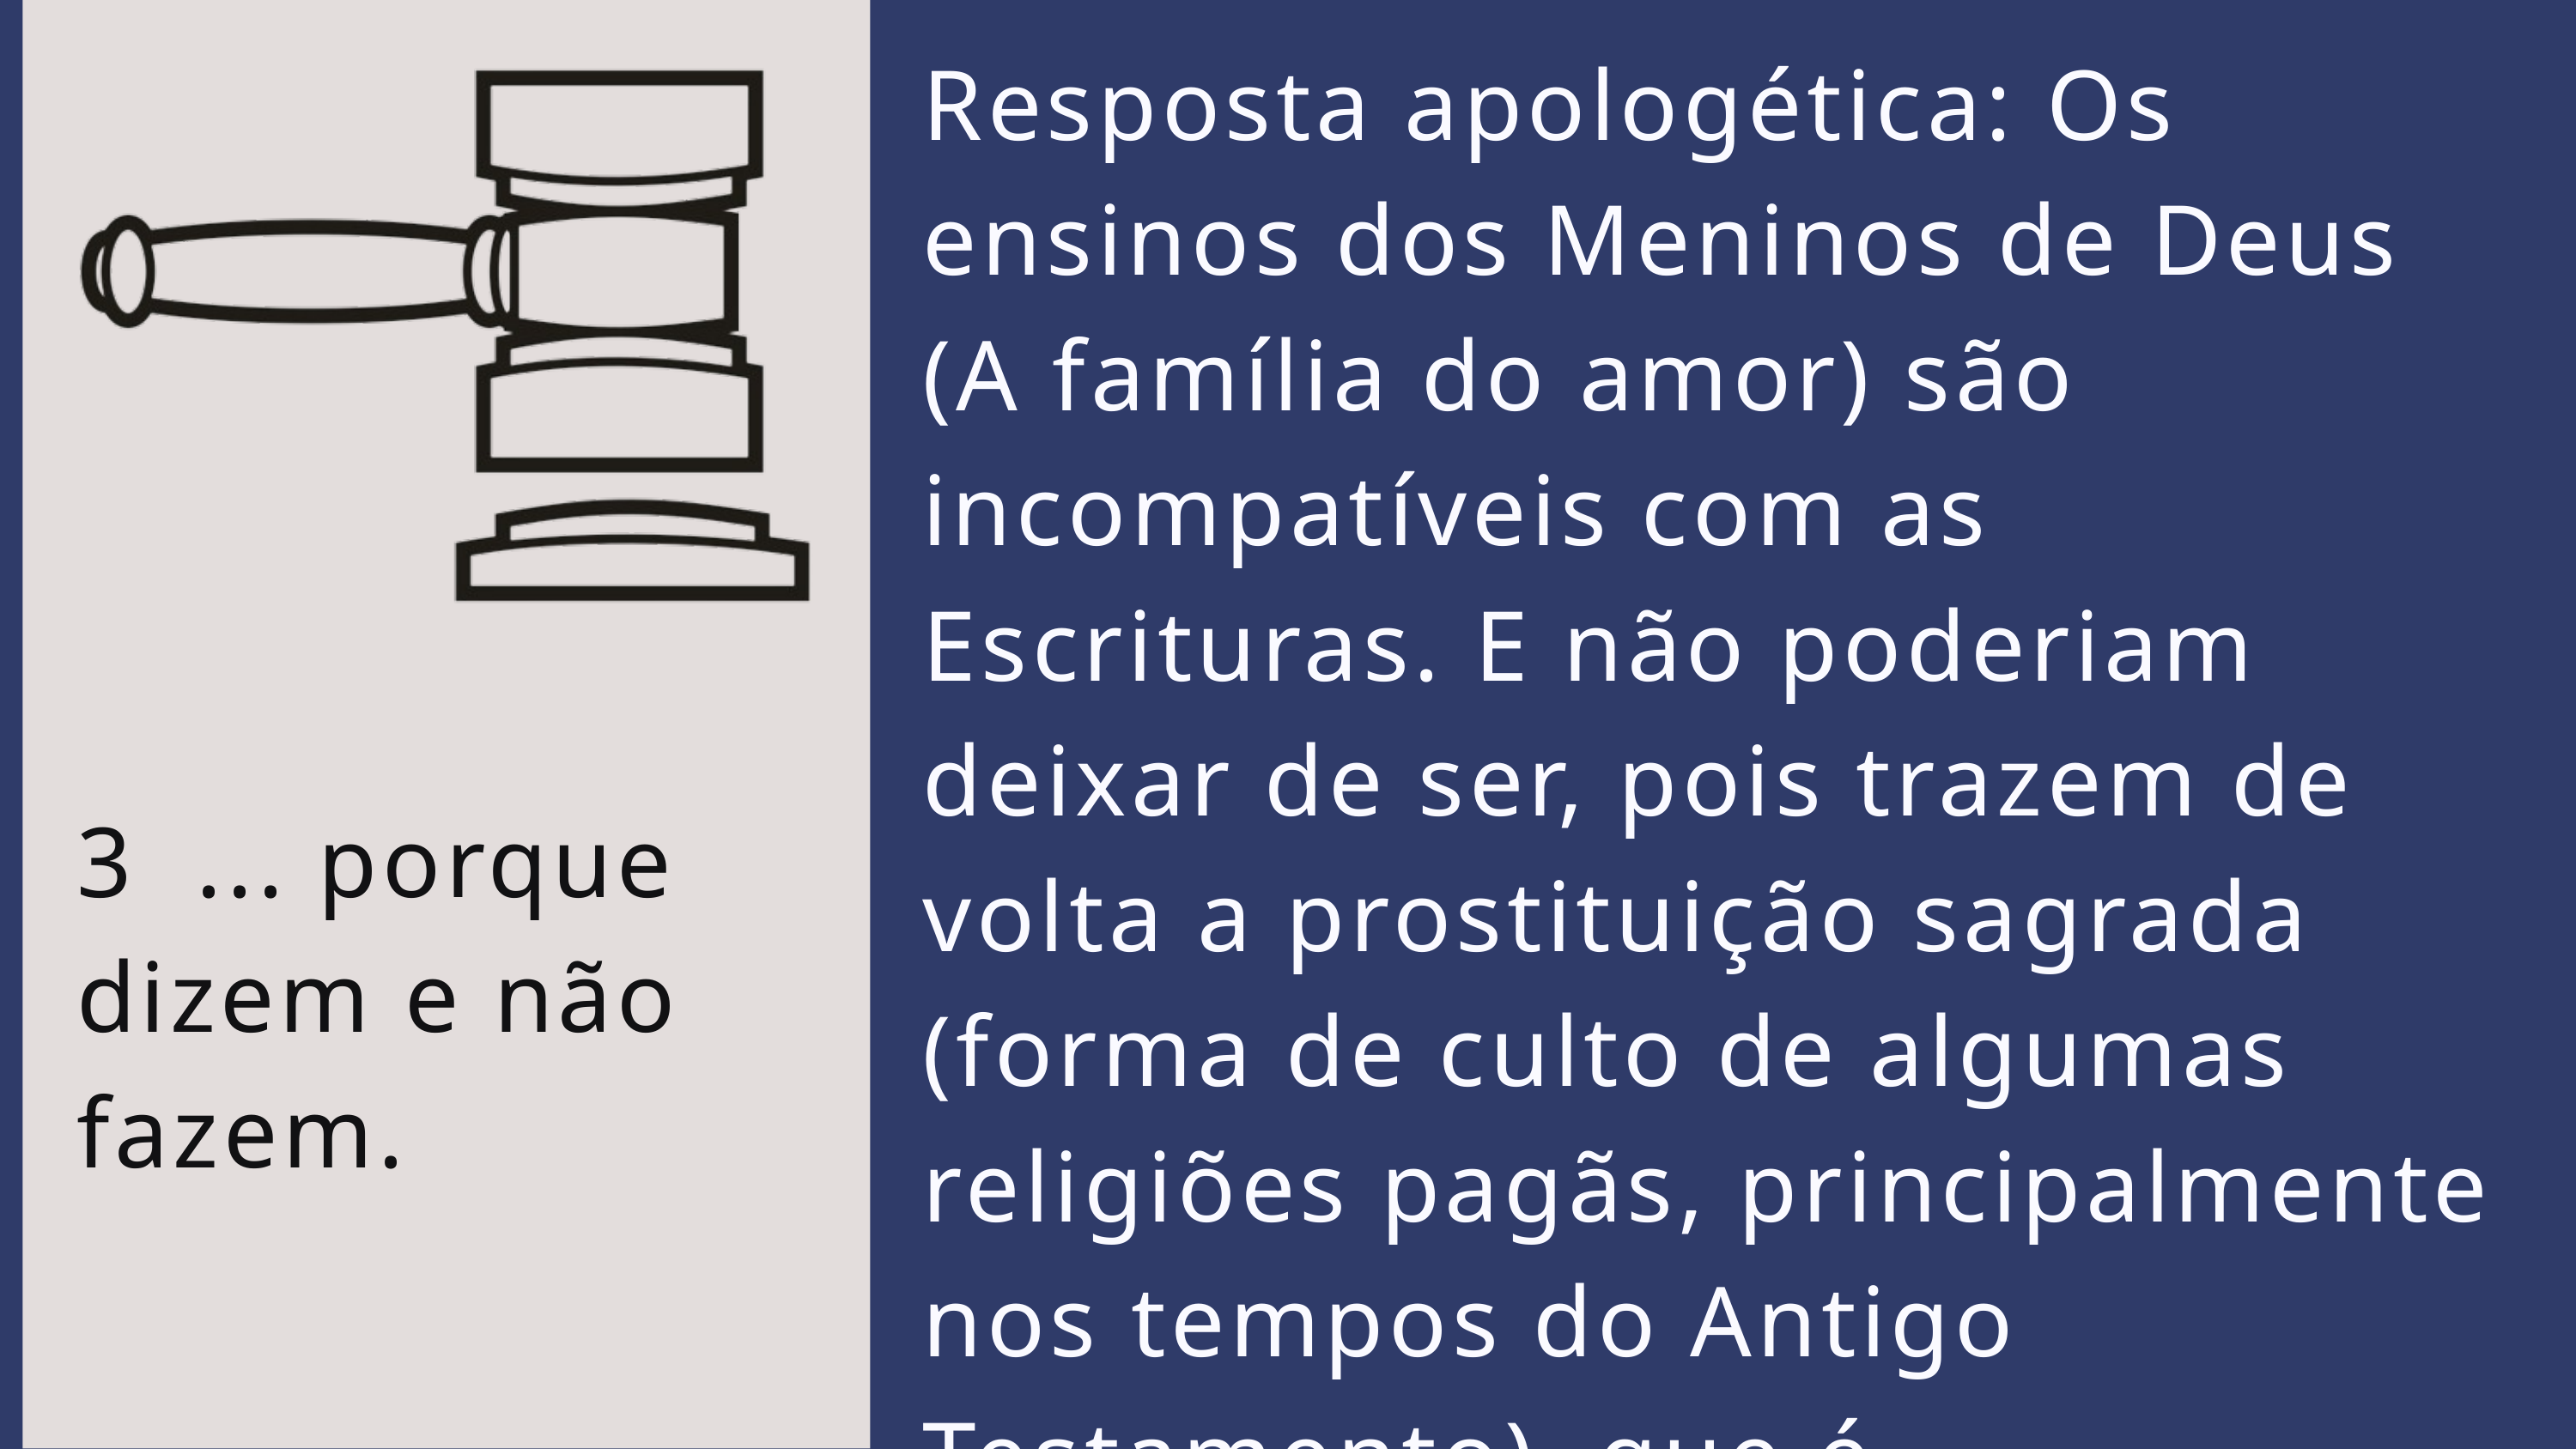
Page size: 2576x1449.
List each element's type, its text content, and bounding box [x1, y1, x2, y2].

text_box 3 ... porque dizem e não fazem. [76, 781, 818, 1187]
text_box [22, 724, 871, 1449]
text_box Resposta apologética: Os ensinos dos Meninos de Deus (A família do amor) são incompatíveis com as Escrituras. E não poderiam deixar de ser, pois trazem de volta a prostituição sagrada (forma de culto de algumas religiões pagãs, principalmente nos tempos do Antigo Testamento), que é [922, 24, 2523, 1449]
text_box [22, 0, 872, 724]
